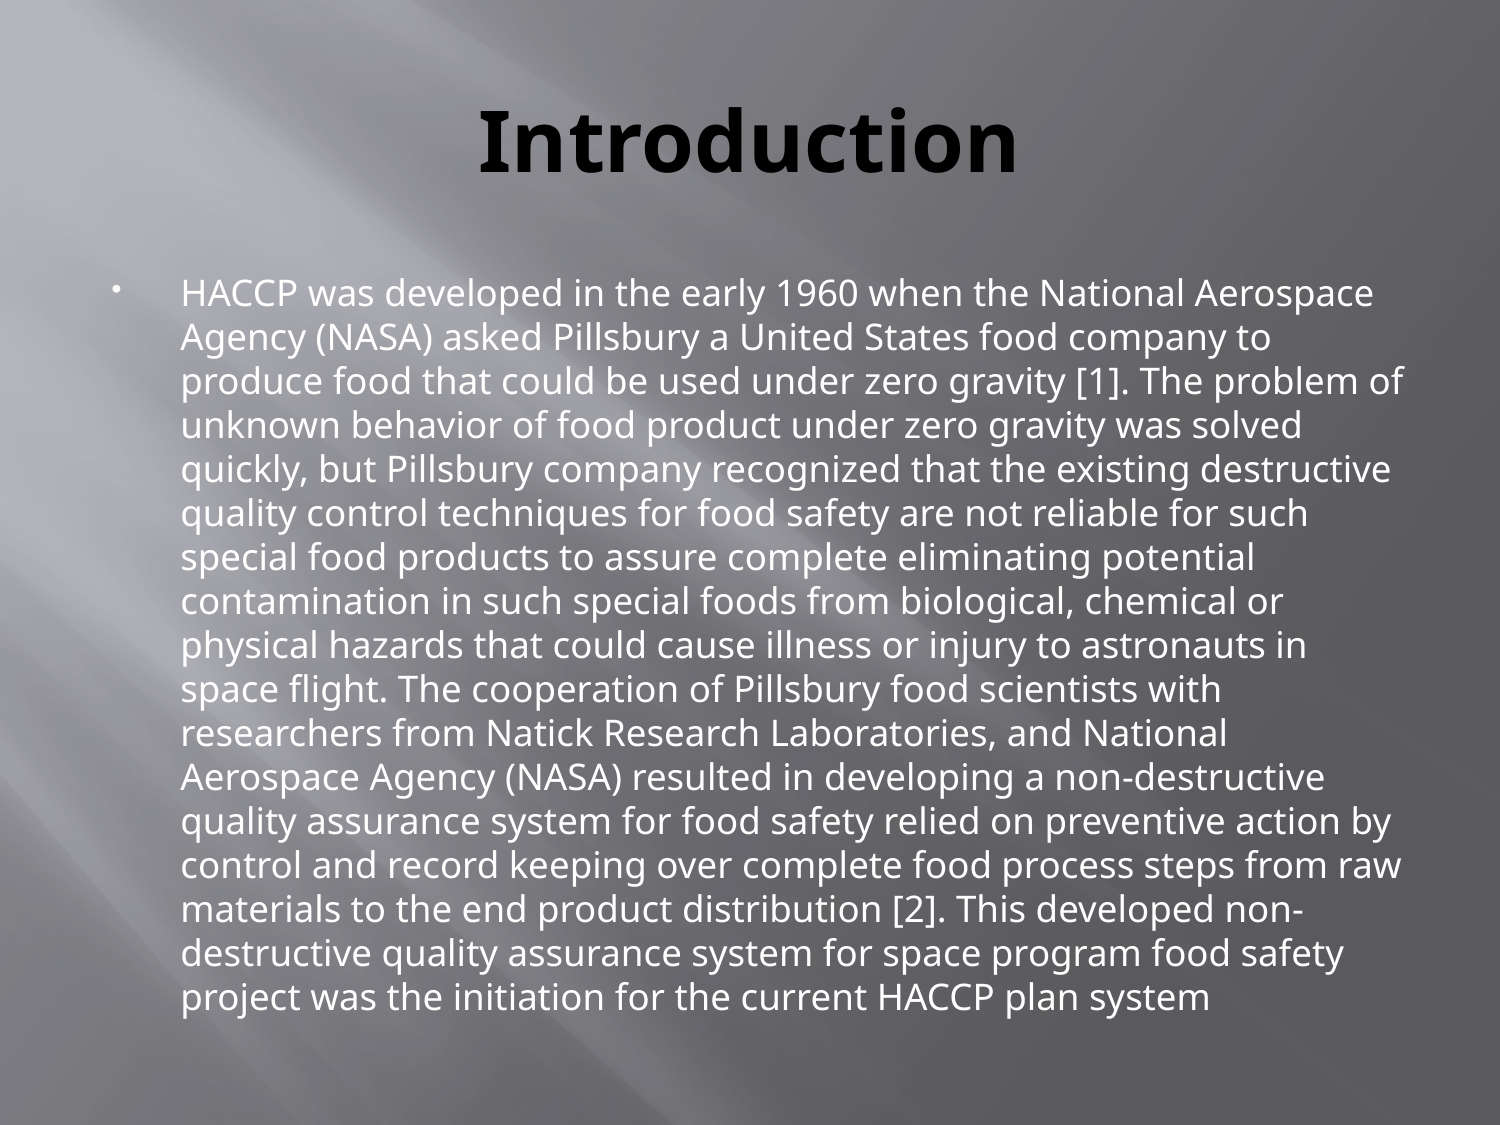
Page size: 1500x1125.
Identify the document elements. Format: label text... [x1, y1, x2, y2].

list HACCP was developed in the early 1960 when the National Aerospace Agency (NASA) asked Pillsbury a United States food company to produce food that could be used under zero gravity [1]. The problem of unknown behavior of food product under zero gravity was solved quickly, but Pillsbury company recognized that the existing destructive quality control techniques for food safety are not reliable for such special food products to assure complete eliminating potential contamination in such special foods from biological, chemical or physical hazards that could cause illness or injury to astronauts in space flight. The cooperation of Pillsbury food scientists with researchers from Natick Research Laboratories, and National Aerospace Agency (NASA) resulted in developing a non-destructive quality assurance system for food safety relied on preventive action by control and record keeping over complete food process steps from raw materials to the end product distribution [2]. This developed non-destructive quality assurance system for space program food safety project was the initiation for the current HACCP plan system [75, 262, 1425, 1035]
title Introduction [75, 45, 1425, 233]
